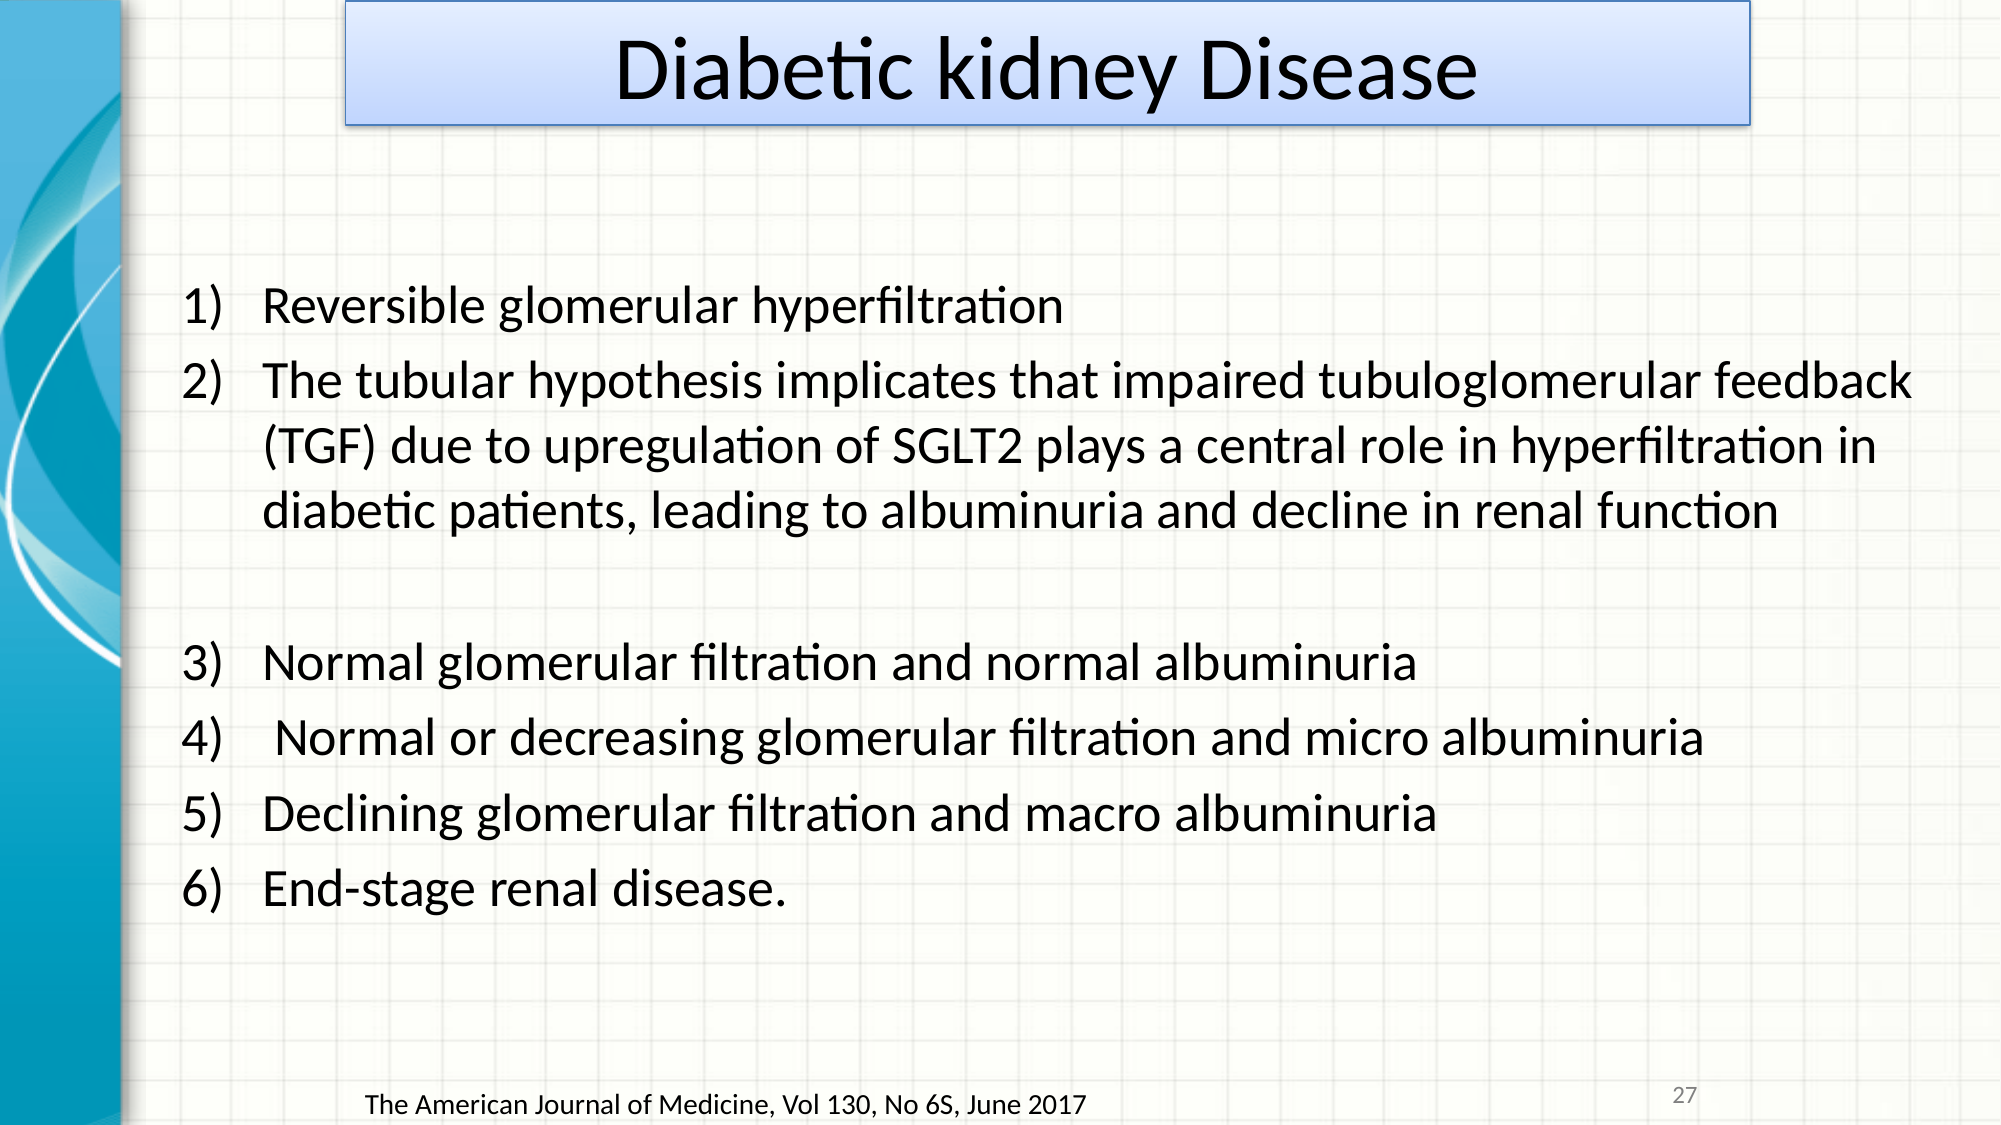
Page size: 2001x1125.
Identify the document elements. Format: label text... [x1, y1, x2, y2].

text_box 27 [1362, 1070, 1713, 1125]
text_box The American Journal of Medicine, Vol 130, No 6S, June 2017 [350, 1077, 1362, 1125]
title Diabetic kidney Disease [345, 0, 1751, 126]
picture [0, 0, 2001, 1125]
list Reversible glomerular hyperfiltration The tubular hypothesis implicates that impaired tubuloglomerular feedback (TGF) due to upregulation of SGLT2 plays a central role in hyperfiltration in diabetic patients, leading to albuminuria and decline in renal function Normal glomerular filtration and normal albuminuria Normal or decreasing glomerular filtration and micro albuminuria Declining glomerular filtration and macro albuminuria End-stage renal disease. [166, 261, 1934, 967]
